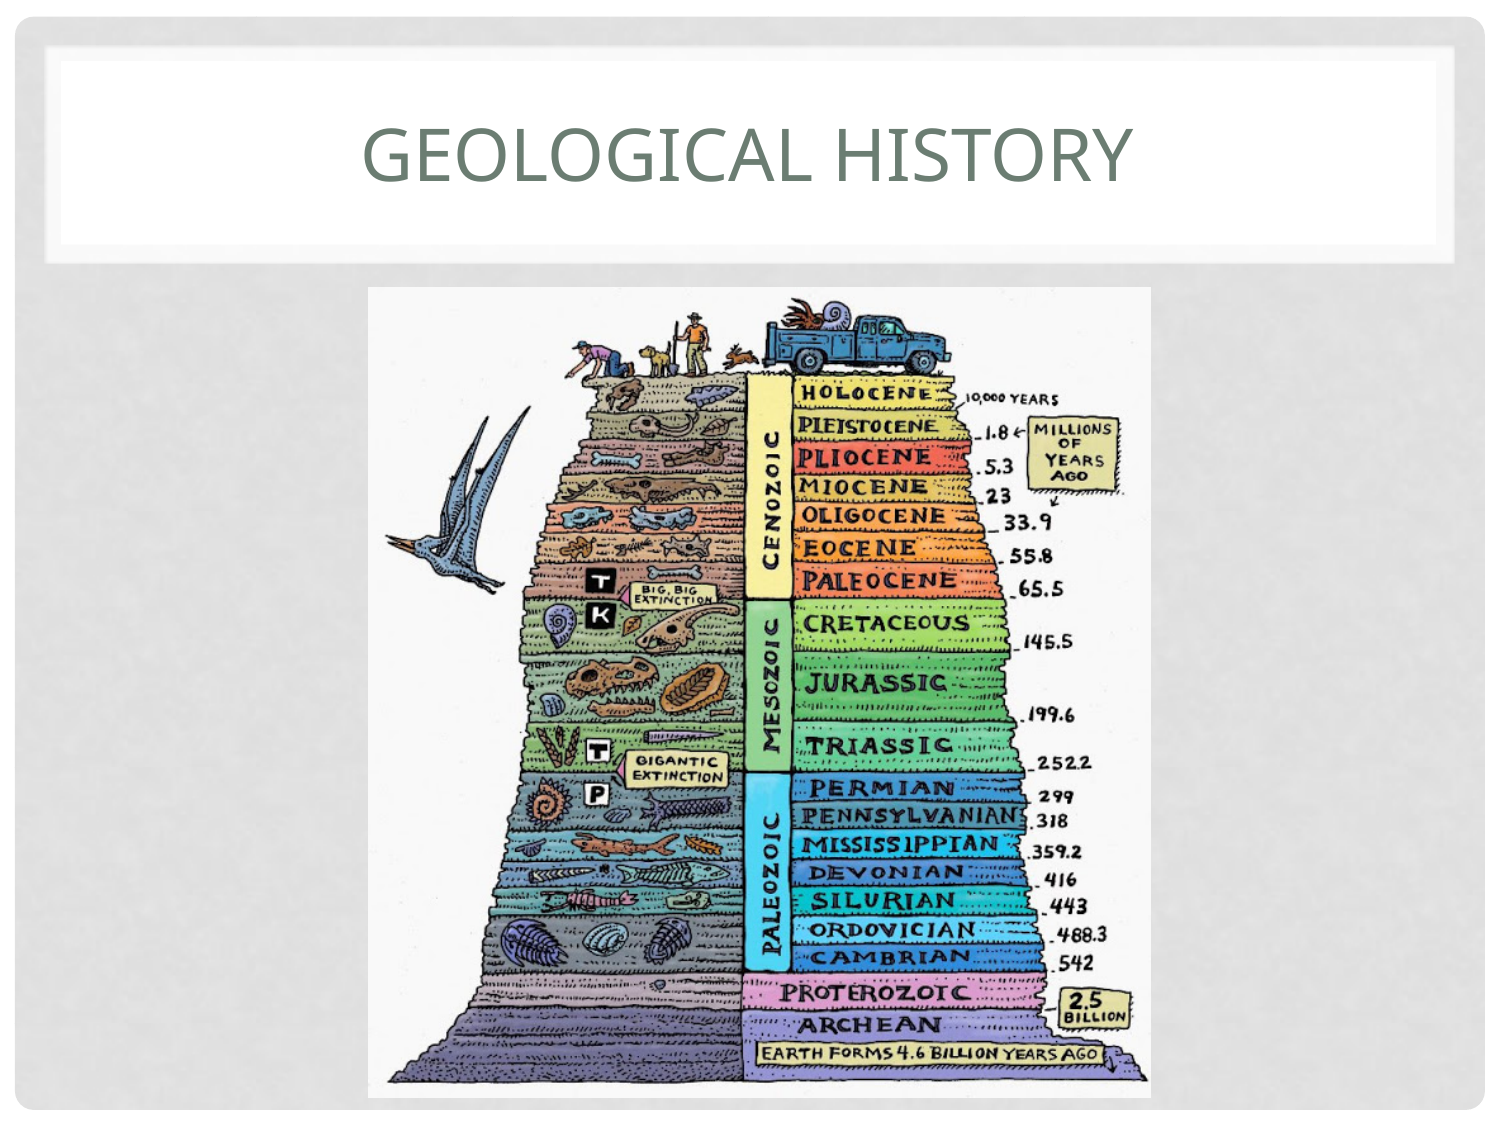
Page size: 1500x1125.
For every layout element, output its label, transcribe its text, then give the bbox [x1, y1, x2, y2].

picture [367, 286, 1151, 1098]
title Geological history [69, 66, 1425, 238]
